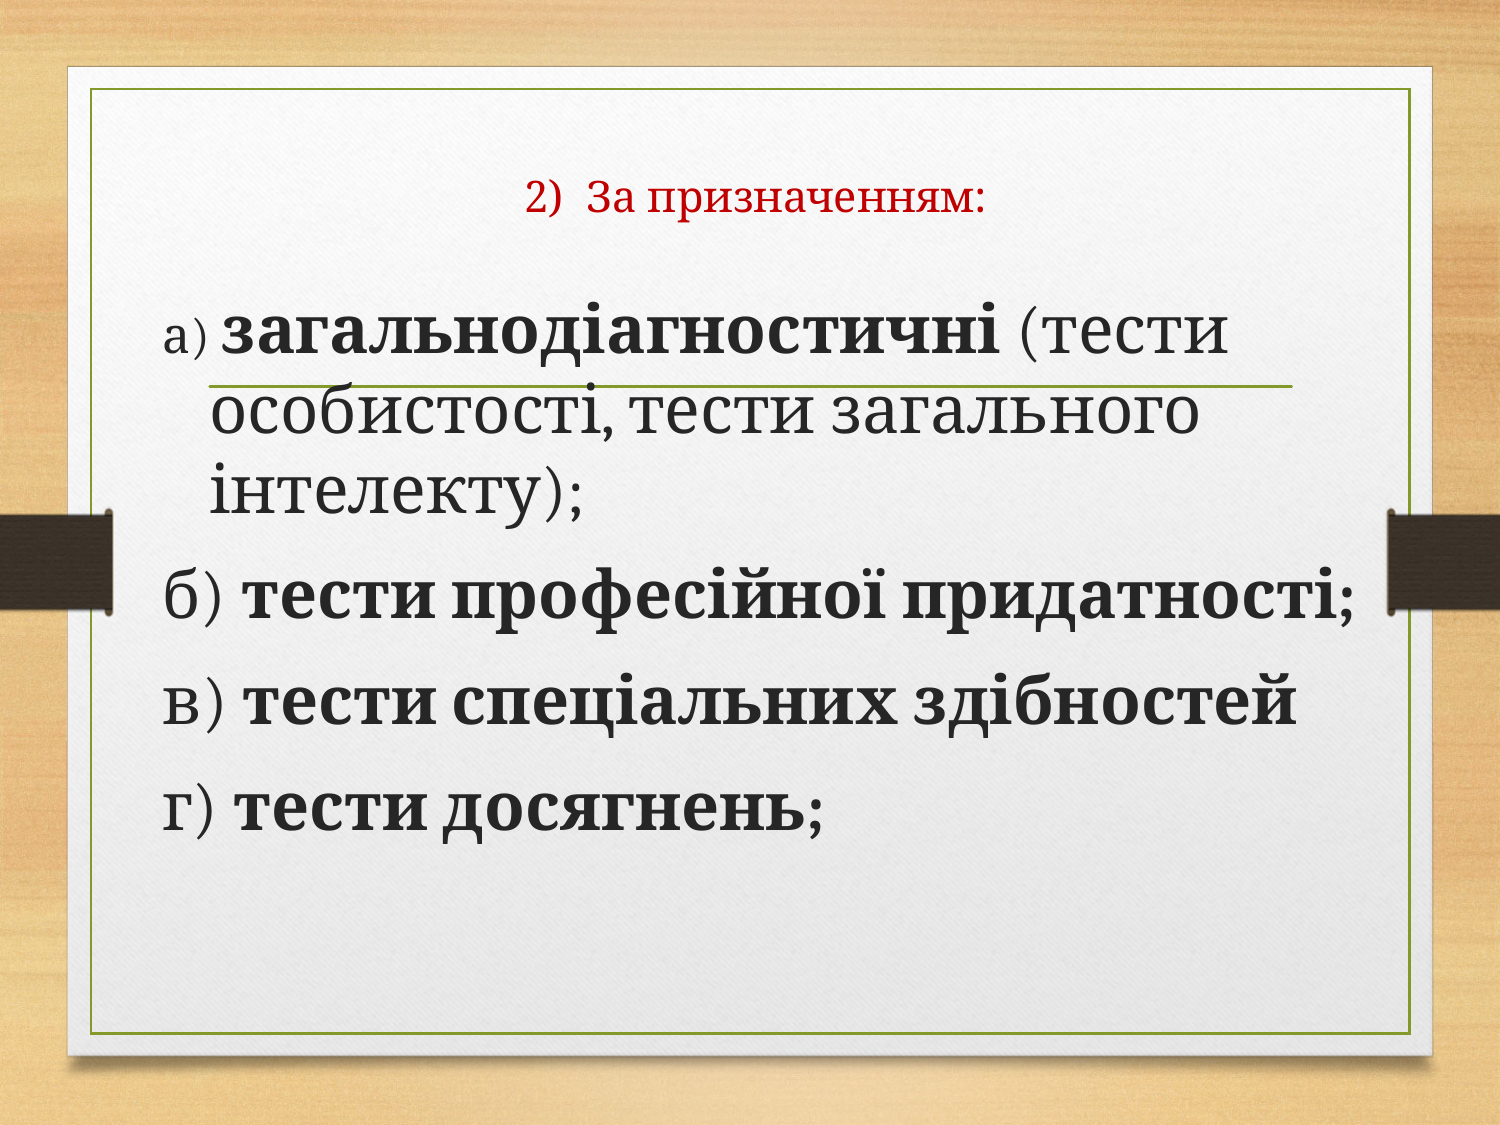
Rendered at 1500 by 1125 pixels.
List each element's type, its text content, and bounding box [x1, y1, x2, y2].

picture [0, 0, 1500, 1125]
list а) загальнодіагностичні (тести особистості, тести загального інтелекту); б) тести професійної придатності; в) тести спеціальних здібностей г) тести досягнень; [147, 278, 1388, 892]
title 2) За призначенням: [123, 160, 1399, 281]
